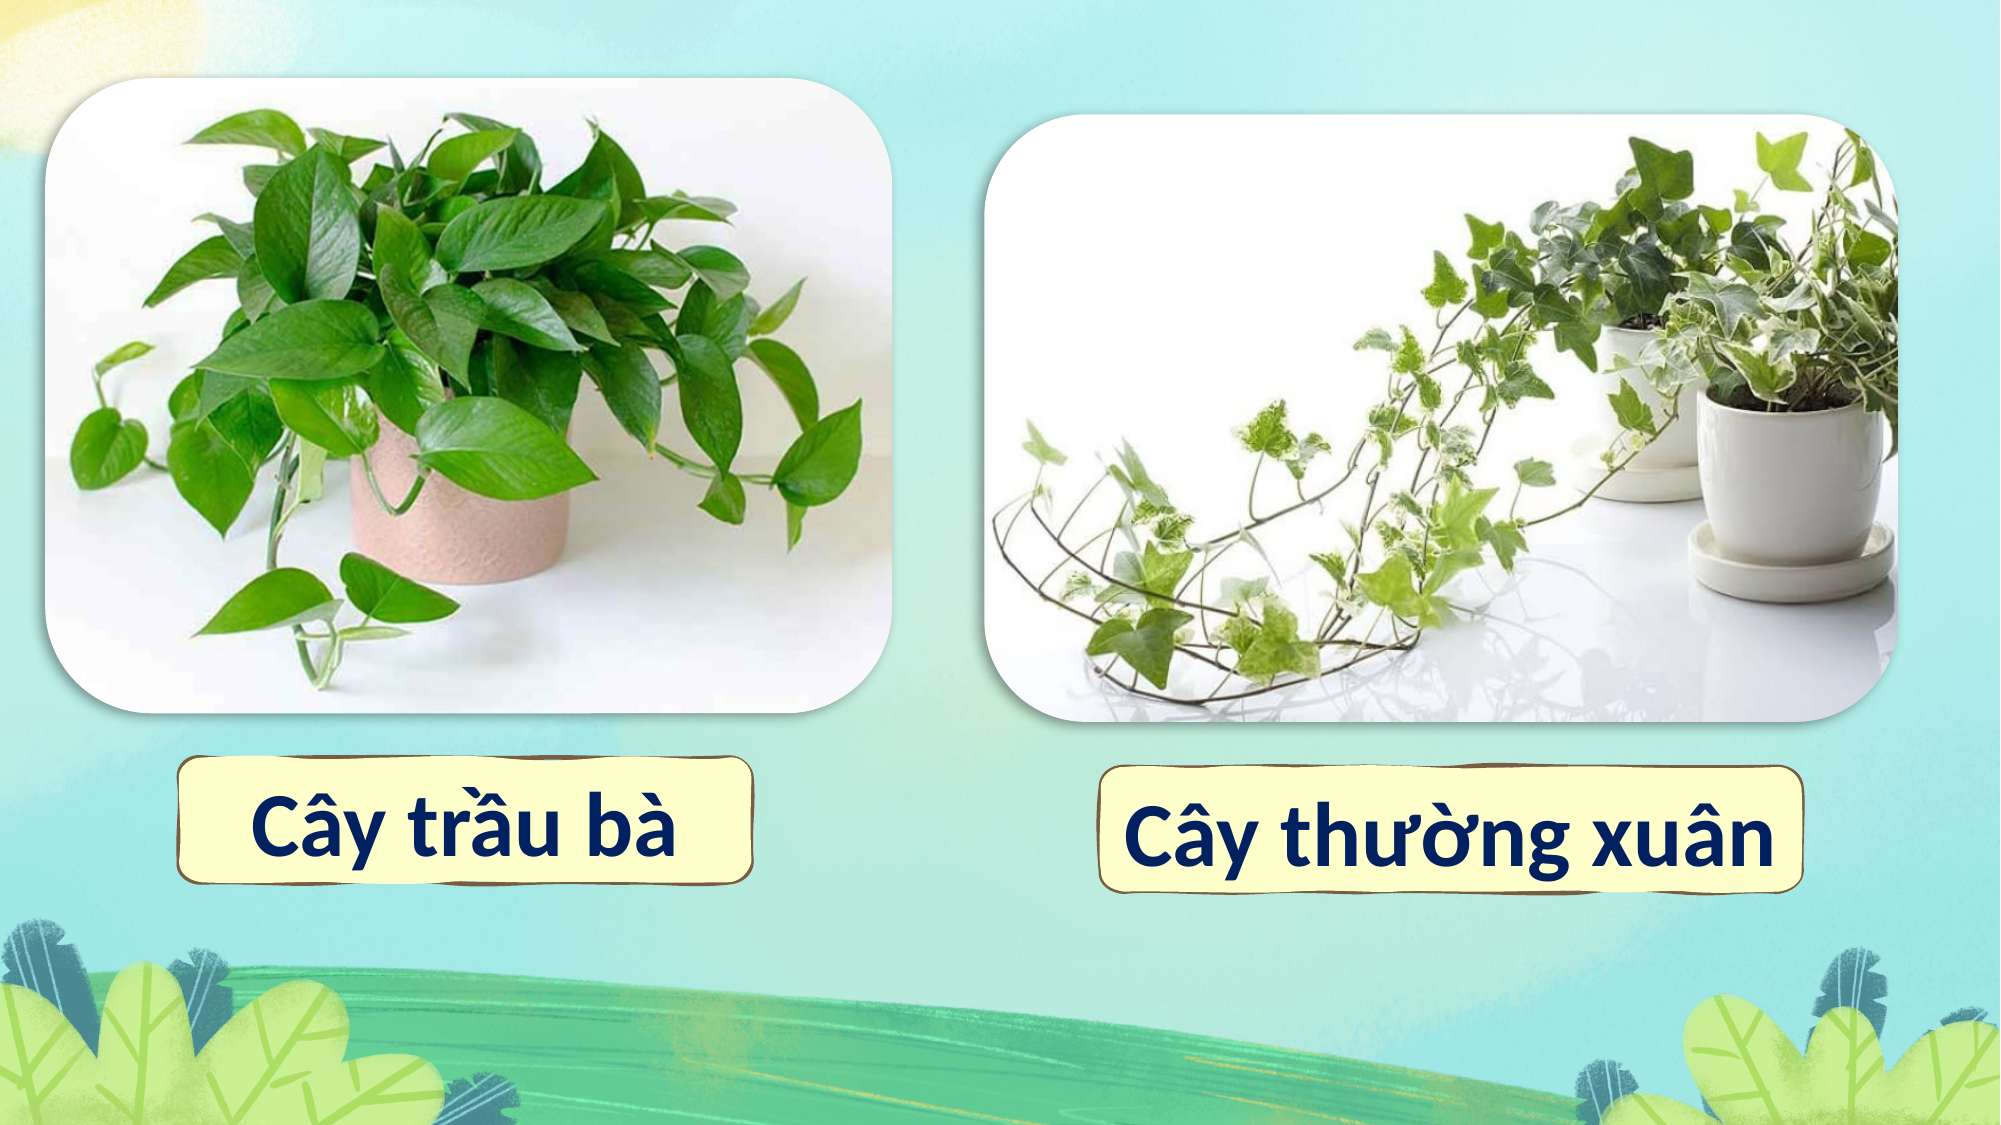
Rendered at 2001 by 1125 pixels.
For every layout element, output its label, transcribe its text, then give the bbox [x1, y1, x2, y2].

picture [0, 0, 2000, 1125]
text_box Cây trầu bà [178, 755, 753, 885]
text_box Cây thường xuân [1098, 765, 1803, 894]
